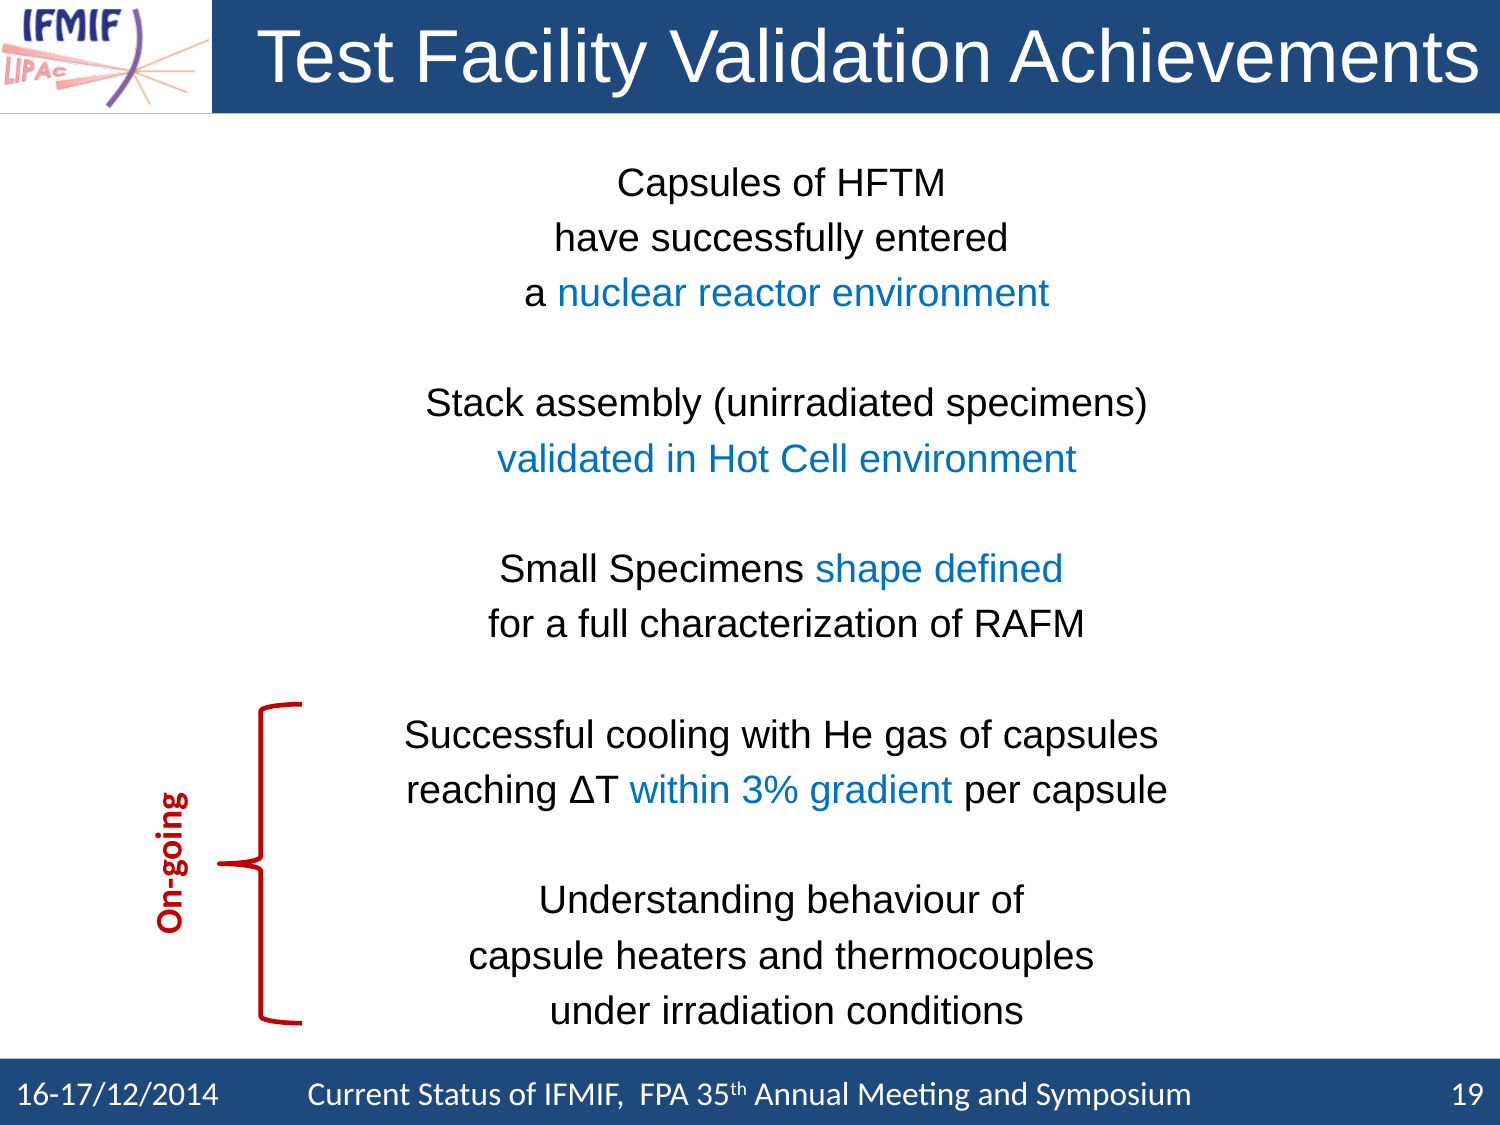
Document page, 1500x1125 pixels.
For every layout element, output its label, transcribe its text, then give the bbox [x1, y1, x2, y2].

slide_number 19 [1414, 1058, 1499, 1125]
text_box [218, 703, 303, 1024]
text_box On-going [136, 778, 197, 950]
footer Current Status of IFMIF, FPA 35th Annual Meeting and Symposium [206, 1058, 1294, 1125]
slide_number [0, 1058, 206, 1125]
picture [0, 0, 212, 114]
list Capsules of HFTM have successfully entered a nuclear reactor environment Stack assembly (unirradiated specimens) validated in Hot Cell environment Small Specimens shape defined for a full characterization of RAFM Successful cooling with He gas of capsules reaching ΔT within 3% gradient per capsule Understanding behaviour of capsule heaters and thermocouples under irradiation conditions [112, 149, 1463, 1050]
text_box Test Facility Validation Achievements [242, 0, 1500, 105]
